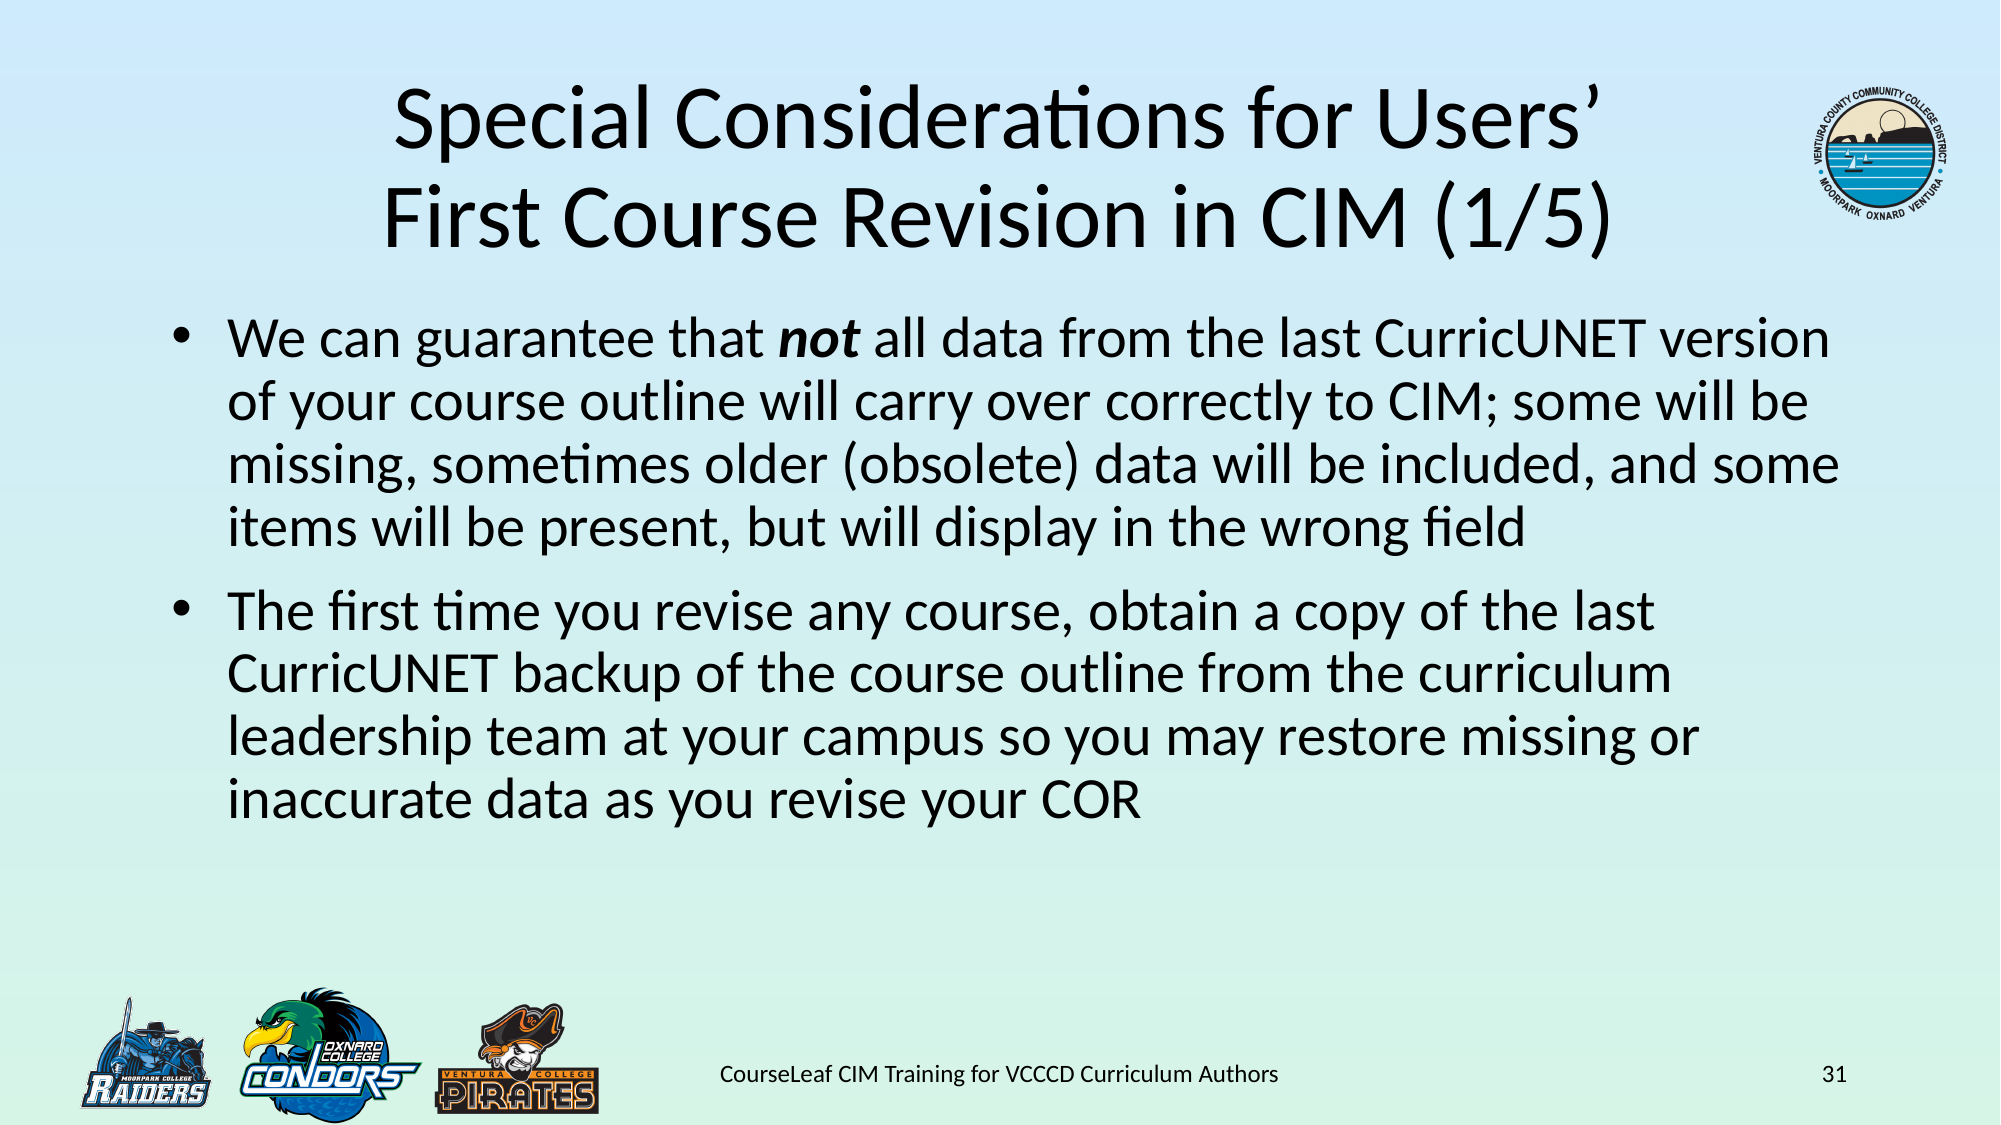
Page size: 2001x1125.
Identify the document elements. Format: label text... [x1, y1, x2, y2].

picture [56, 986, 607, 1125]
footer CourseLeaf CIM Training for VCCCD Curriculum Authors [662, 1042, 1338, 1103]
slide_number 31 [1412, 1042, 1863, 1103]
picture [1863, 83, 1950, 222]
list We can guarantee that not all data from the last CurricUNET version of your course outline will carry over correctly to CIM; some will be missing, sometimes older (obsolete) data will be included, and some items will be present, but will display in the wrong field The first time you revise any course, obtain a copy of the last CurricUNET backup of the course outline from the curriculum leadership team at your campus so you may restore missing or inaccurate data as you revise your COR [137, 299, 1863, 1014]
title Special Considerations for Users’ First Course Revision in CIM (1/5) [137, 59, 1863, 278]
